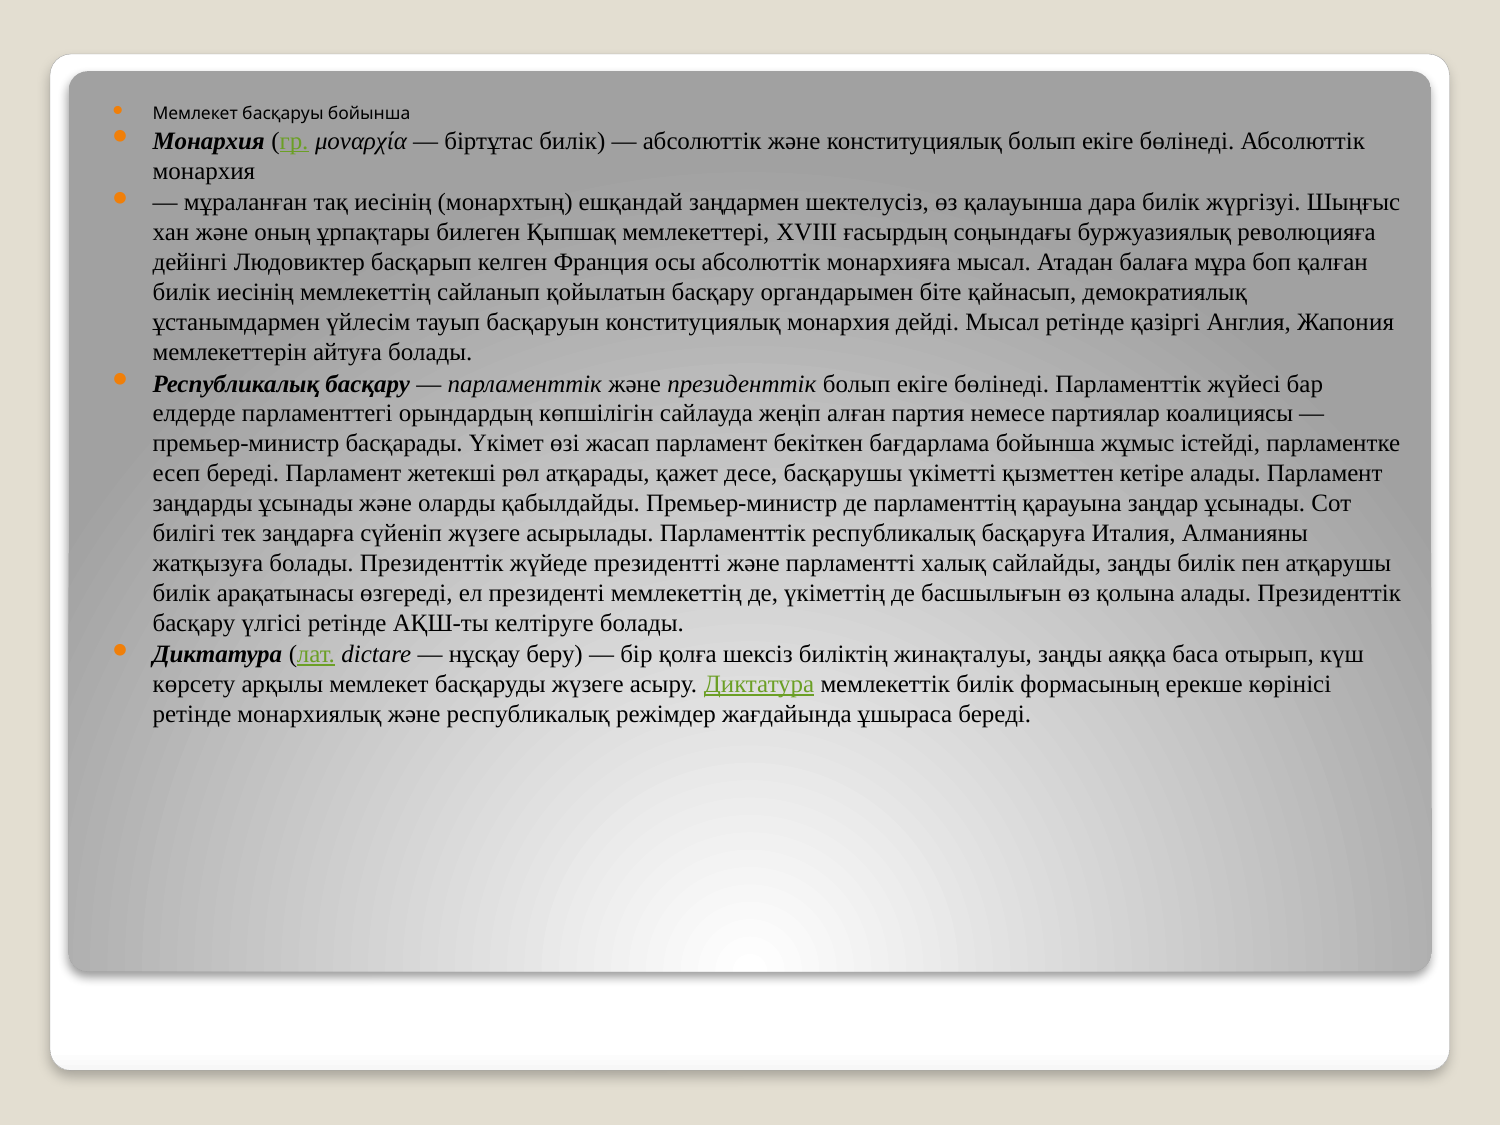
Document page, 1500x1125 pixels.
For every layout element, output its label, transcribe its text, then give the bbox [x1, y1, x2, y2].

list Мемлекет басқаруы бойынша Монархия (гр. μοναρχία — біртұтас билік) — абсолюттік және конституциялық болып екіге бөлінеді. Абсолюттік монархия — мұраланған тақ иесінің (монархтың) ешқандай заңдармен шектелусіз, өз қалауынша дара билік жүргізуі. Шыңғыс хан және оның ұрпақтары билеген Қыпшақ мемлекеттері, XVIII ғасырдың соңындағы буржуазиялық революцияға дейінгі Людовиктер басқарып келген Франция осы абсолюттік монархияға мысал. Атадан балаға мұра боп қалған билік иесінің мемлекеттің сайланып қойылатын басқару органдарымен біте қайнасып, демократиялық ұстанымдармен үйлесім тауып басқаруын конституциялық монархия дейді. Мысал ретінде қазіргі Англия, Жапония мемлекеттерін айтуға болады. Республикалық басқару — парламенттік және президенттік болып екіге бөлінеді. Парламенттік жүйесі бар елдерде парламенттегі орындардың көпшілігін сайлауда жеңіп алған партия немесе партиялар коалициясы — премьер-министр басқарады. Үкімет өзі жасап парламент бекіткен бағдарлама бойынша жұмыс істейді, парламентке есеп береді. Парламент жетекші рөл атқарады, қажет десе, басқарушы үкіметті қызметтен кетіре алады. Парламент заңдарды ұсынады және оларды қабылдайды. Премьер-министр де парламенттің қарауына заңдар ұсынады. Сот билігі тек заңдарға сүйеніп жүзеге асырылады. Парламенттік республикалық басқаруға Италия, Алманияны жатқызуға болады. Президенттік жүйеде президентті және парламентті халық сайлайды, заңды билік пен атқарушы билік арақатынасы өзгереді, ел президенті мемлекеттің де, үкіметтің де басшылығын өз қолына алады. Президенттік басқару үлгісі ретінде АҚШ-ты келтіруге болады. Диктатура (лат. dictare — нұсқау беру) — бір қолға шексіз биліктің жинақталуы, заңды аяққа баса отырып, күш көрсету арқылы мемлекет басқаруды жүзеге асыру. Диктатура мемлекеттік билік формасының ерекше көрінісі ретінде монархиялық және республикалық режімдер жағдайында ұшыраса береді. [82, 86, 1425, 774]
